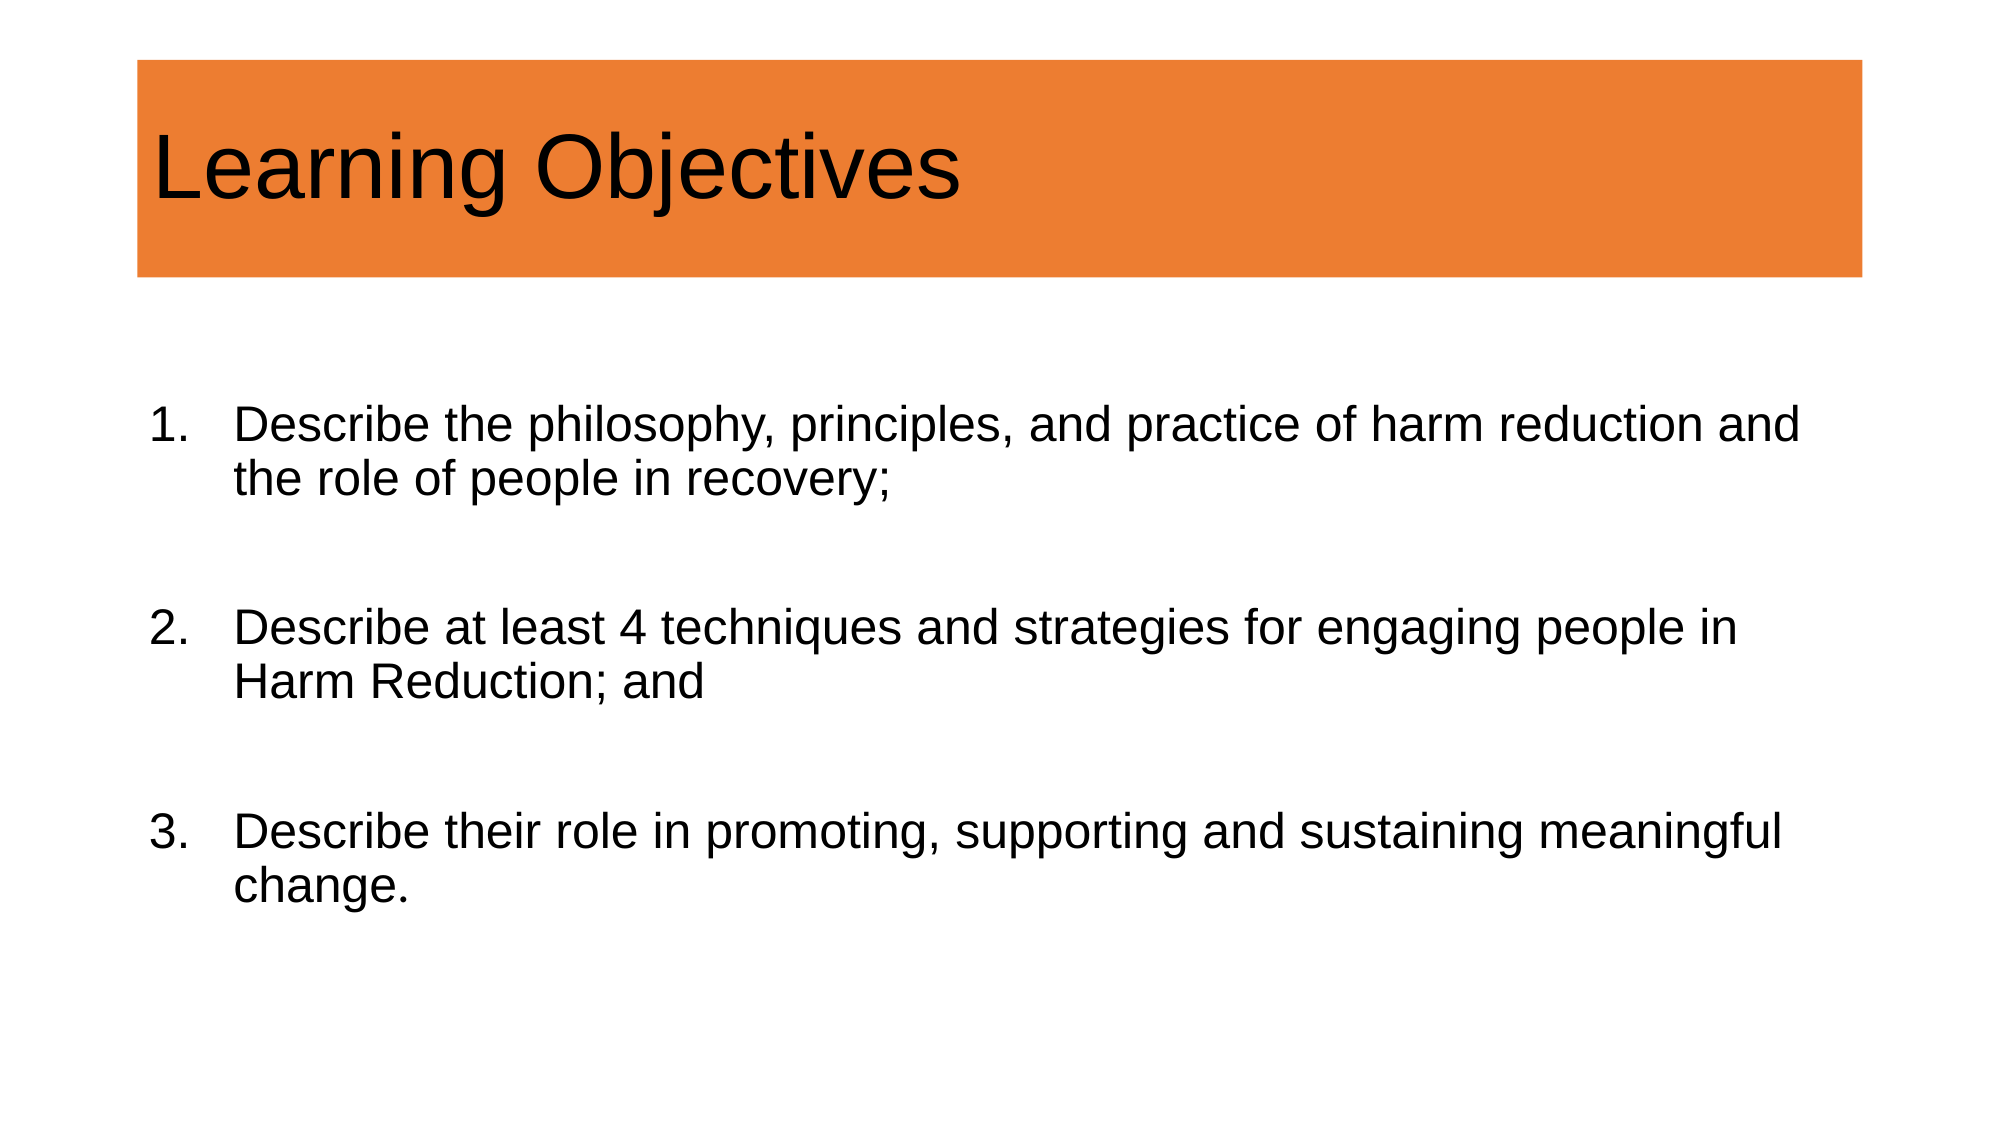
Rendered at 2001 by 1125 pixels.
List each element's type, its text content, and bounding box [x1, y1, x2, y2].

title Learning Objectives [137, 59, 1863, 278]
list Describe the philosophy, principles, and practice of harm reduction and the role of people in recovery; Describe at least 4 techniques and strategies for engaging people in Harm Reduction; and Describe their role in promoting, supporting and sustaining meaningful change. [133, 390, 1859, 979]
